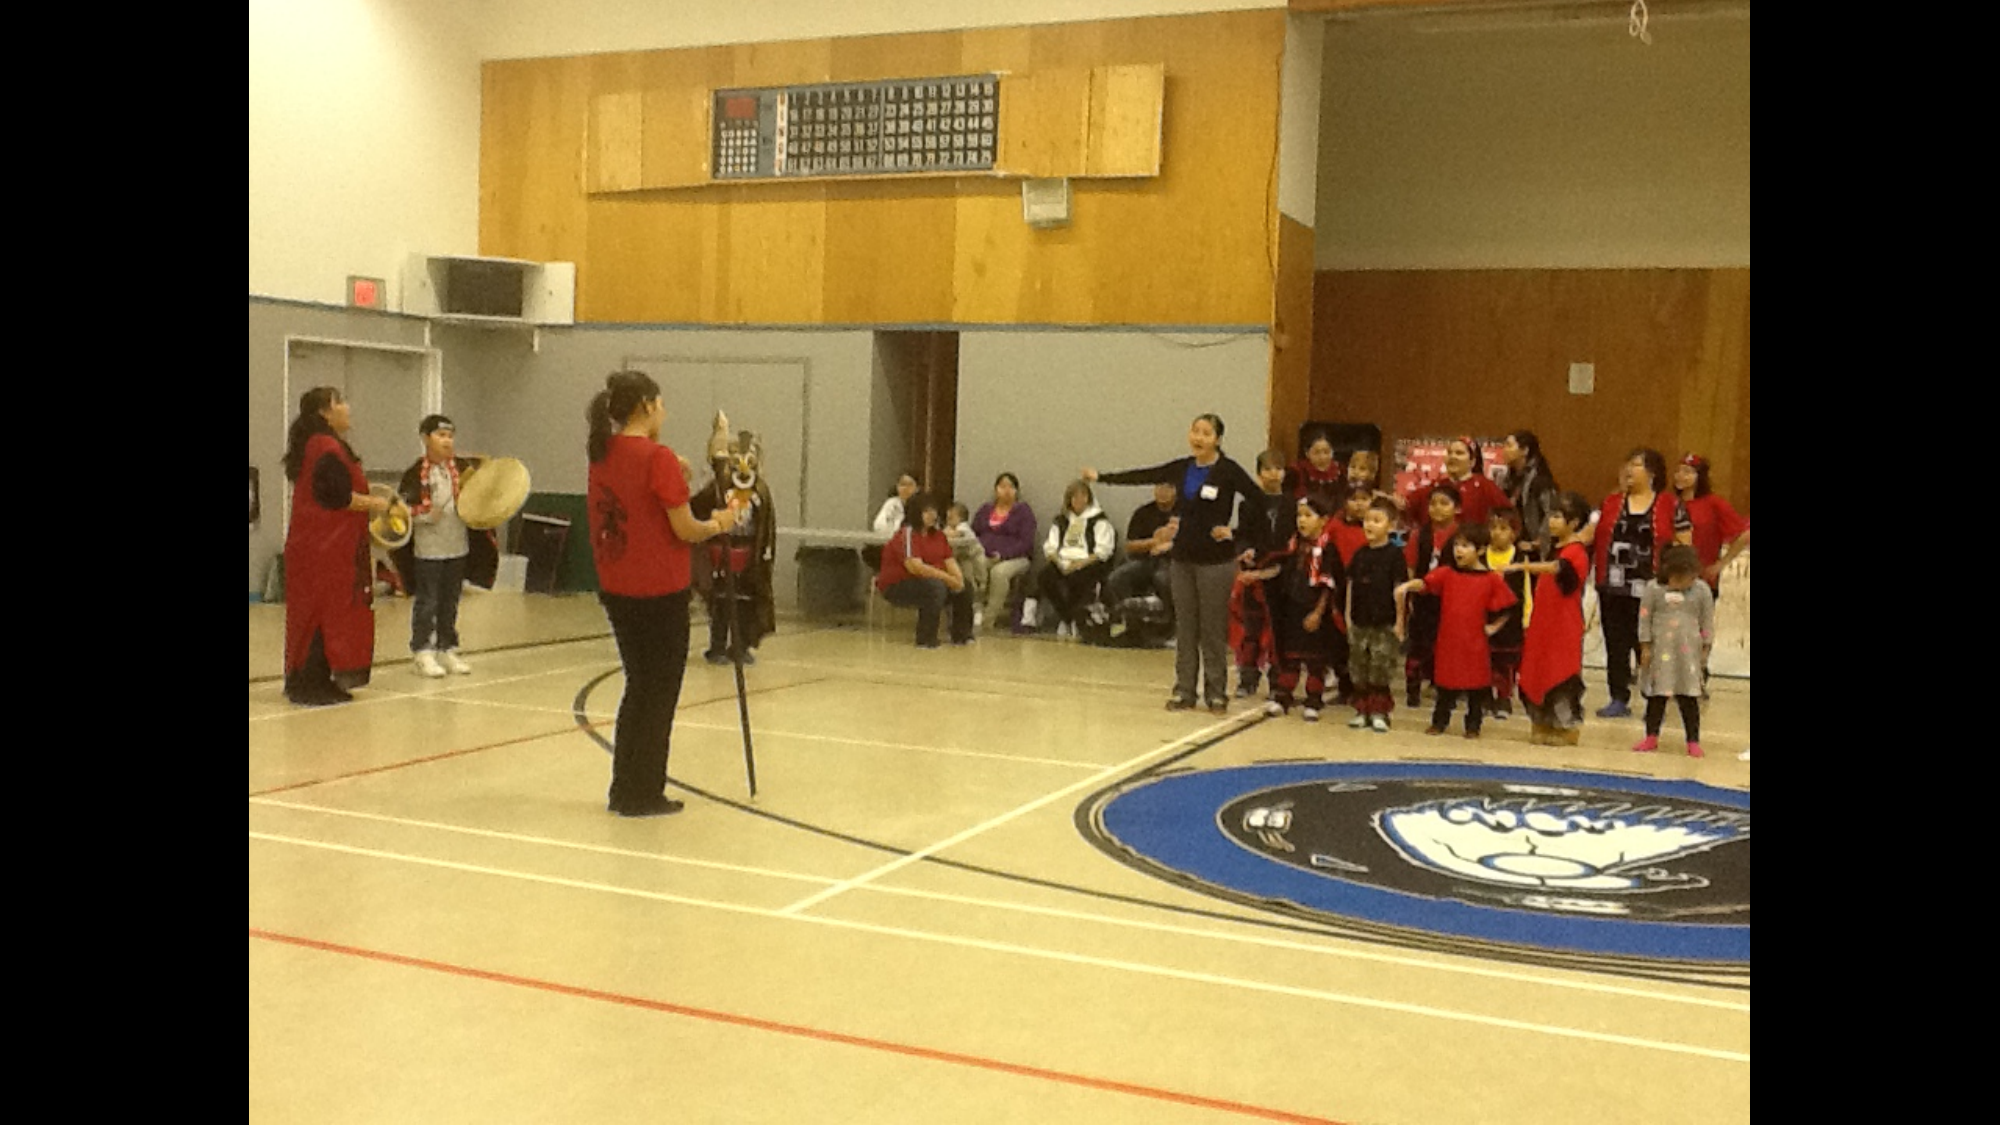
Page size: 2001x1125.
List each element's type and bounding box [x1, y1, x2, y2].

picture [249, 0, 1750, 1125]
